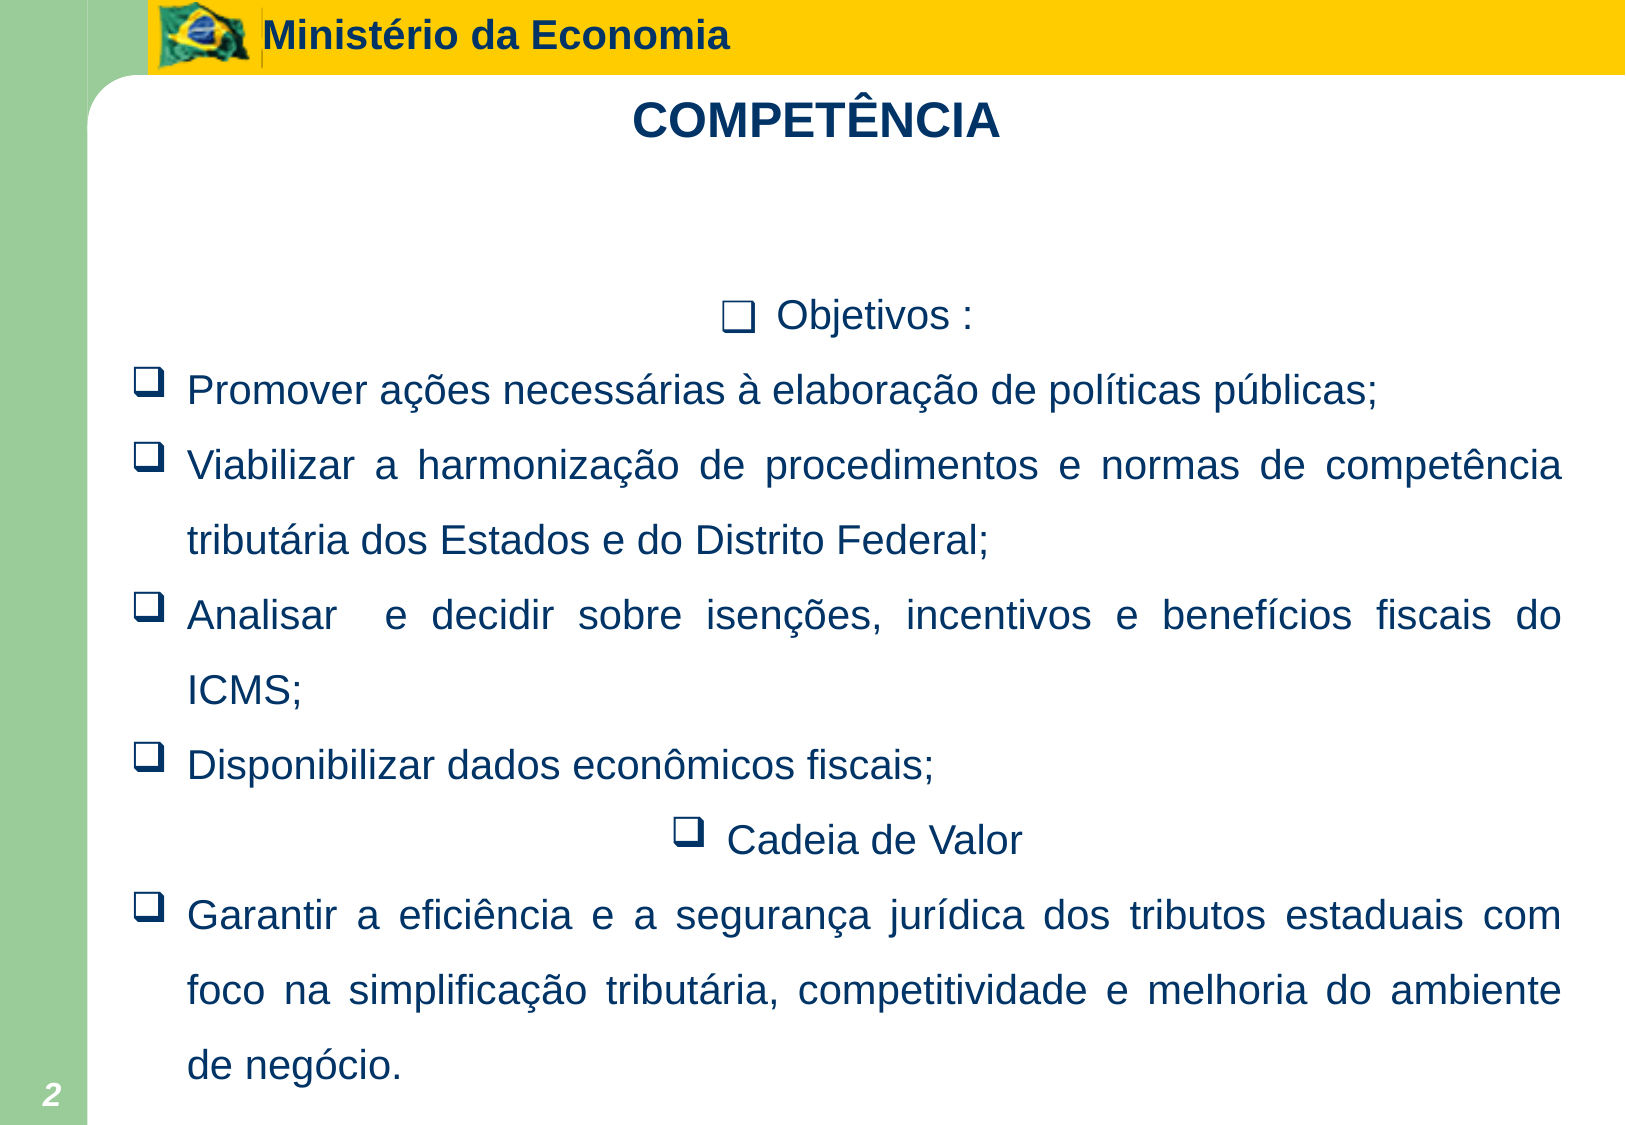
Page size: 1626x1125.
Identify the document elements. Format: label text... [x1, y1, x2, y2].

title COMPETÊNCIA [90, 80, 1625, 151]
list Objetivos : Promover ações necessárias à elaboração de políticas públicas; Viabilizar a harmonização de procedimentos e normas de competência tributária dos Estados e do Distrito Federal; Analisar e decidir sobre isenções, incentivos e benefícios fiscais do ICMS; Disponibilizar dados econômicos fiscais; Cadeia de Valor Garantir a eficiência e a segurança jurídica dos tributos estaduais com foco na simplificação tributária, competitividade e melhoria do ambiente de negócio. [115, 255, 1579, 894]
picture [147, 0, 1625, 75]
